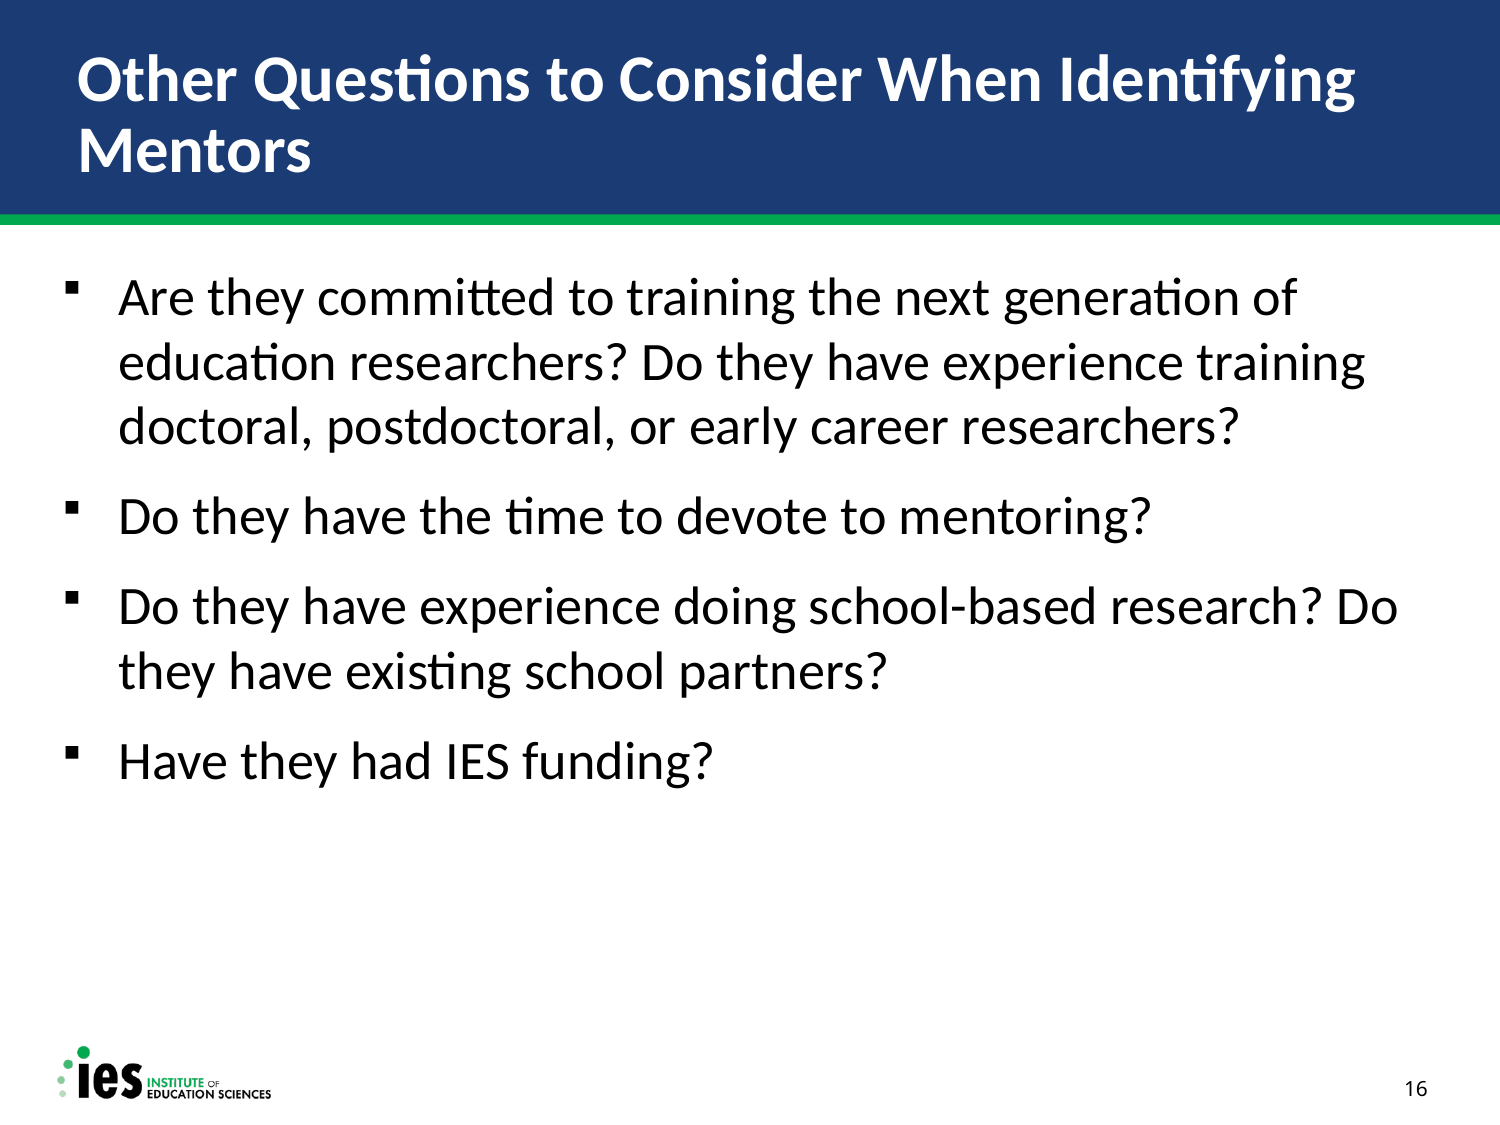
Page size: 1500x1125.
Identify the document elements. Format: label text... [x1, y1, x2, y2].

list Are they committed to training the next generation of education researchers? Do they have experience training doctoral, postdoctoral, or early career researchers? Do they have the time to devote to mentoring? Do they have experience doing school-based research? Do they have existing school partners? Have they had IES funding? [62, 253, 1444, 1049]
slide_number 16 [1298, 1070, 1443, 1109]
picture [57, 1045, 271, 1115]
title Other Questions to Consider When Identifying Mentors [62, 35, 1458, 194]
